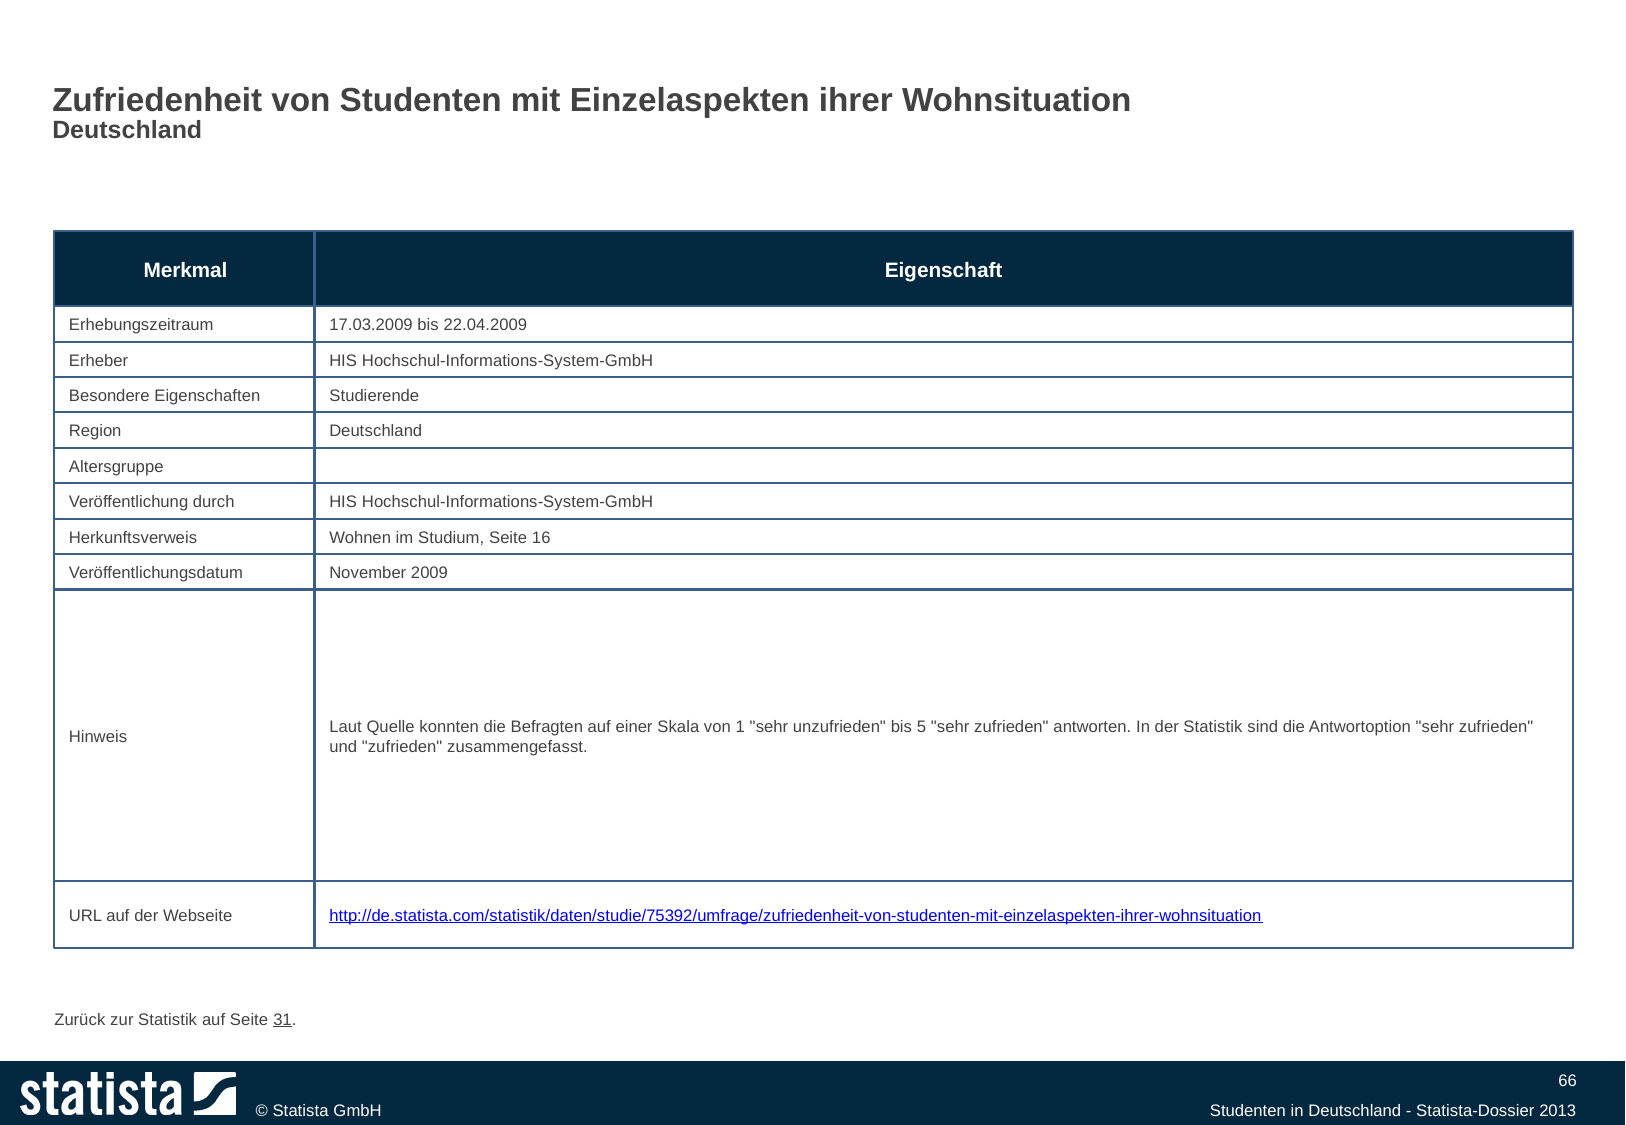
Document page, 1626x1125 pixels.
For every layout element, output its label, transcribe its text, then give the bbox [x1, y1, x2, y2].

text_box Herkunftsverweis [52, 517, 312, 552]
text_box Region [52, 410, 312, 446]
text_box Erheber [52, 340, 312, 375]
text_box Studenten in Deutschland - Statista-Dossier 2013 [965, 1098, 1594, 1121]
text_box Veröffentlichung durch [52, 481, 312, 517]
text_box Zurück zur Statistik auf Seite 31. [37, 1006, 604, 1031]
text_box Deutschland [35, 108, 1562, 148]
text_box [312, 446, 1575, 481]
text_box Studierende [312, 375, 1575, 410]
text_box Veröffentlichungsdatum [52, 552, 312, 588]
text_box Wohnen im Studium, Seite 16 [312, 517, 1575, 553]
text_box [0, 1060, 1625, 1125]
text_box Zufriedenheit von Studenten mit Einzelaspekten ihrer Wohnsituation [35, 67, 1562, 108]
text_box 66 [1423, 1069, 1594, 1092]
text_box Besondere Eigenschaften [52, 375, 312, 410]
text_box http://de.statista.com/statistik/daten/studie/75392/umfrage/zufriedenheit-von-studenten-mit-einzelaspekten-ihrer-wohnsituation [312, 879, 1575, 950]
text_box HIS Hochschul-Informations-System-GmbH [312, 340, 1575, 375]
text_box © Statista GmbH [238, 1098, 404, 1121]
text_box URL auf der Webseite [52, 879, 312, 950]
text_box Altersgruppe [52, 446, 312, 481]
picture [20, 1072, 236, 1115]
text_box Deutschland [312, 410, 1575, 446]
text_box 17.03.2009 bis 22.04.2009 [312, 304, 1575, 340]
text_box Hinweis [52, 588, 312, 879]
text_box November 2009 [312, 552, 1575, 588]
text_box Laut Quelle konnten die Befragten auf einer Skala von 1 "sehr unzufrieden" bis 5 "sehr zufrieden" antworten. In der Statistik sind die Antwortoption "sehr zufrieden" und "zufrieden" zusammengefasst. [312, 588, 1575, 879]
text_box Erhebungszeitraum [52, 304, 312, 340]
text_box Merkmal [52, 229, 312, 304]
text_box Eigenschaft [312, 229, 1575, 305]
text_box HIS Hochschul-Informations-System-GmbH [312, 481, 1575, 517]
